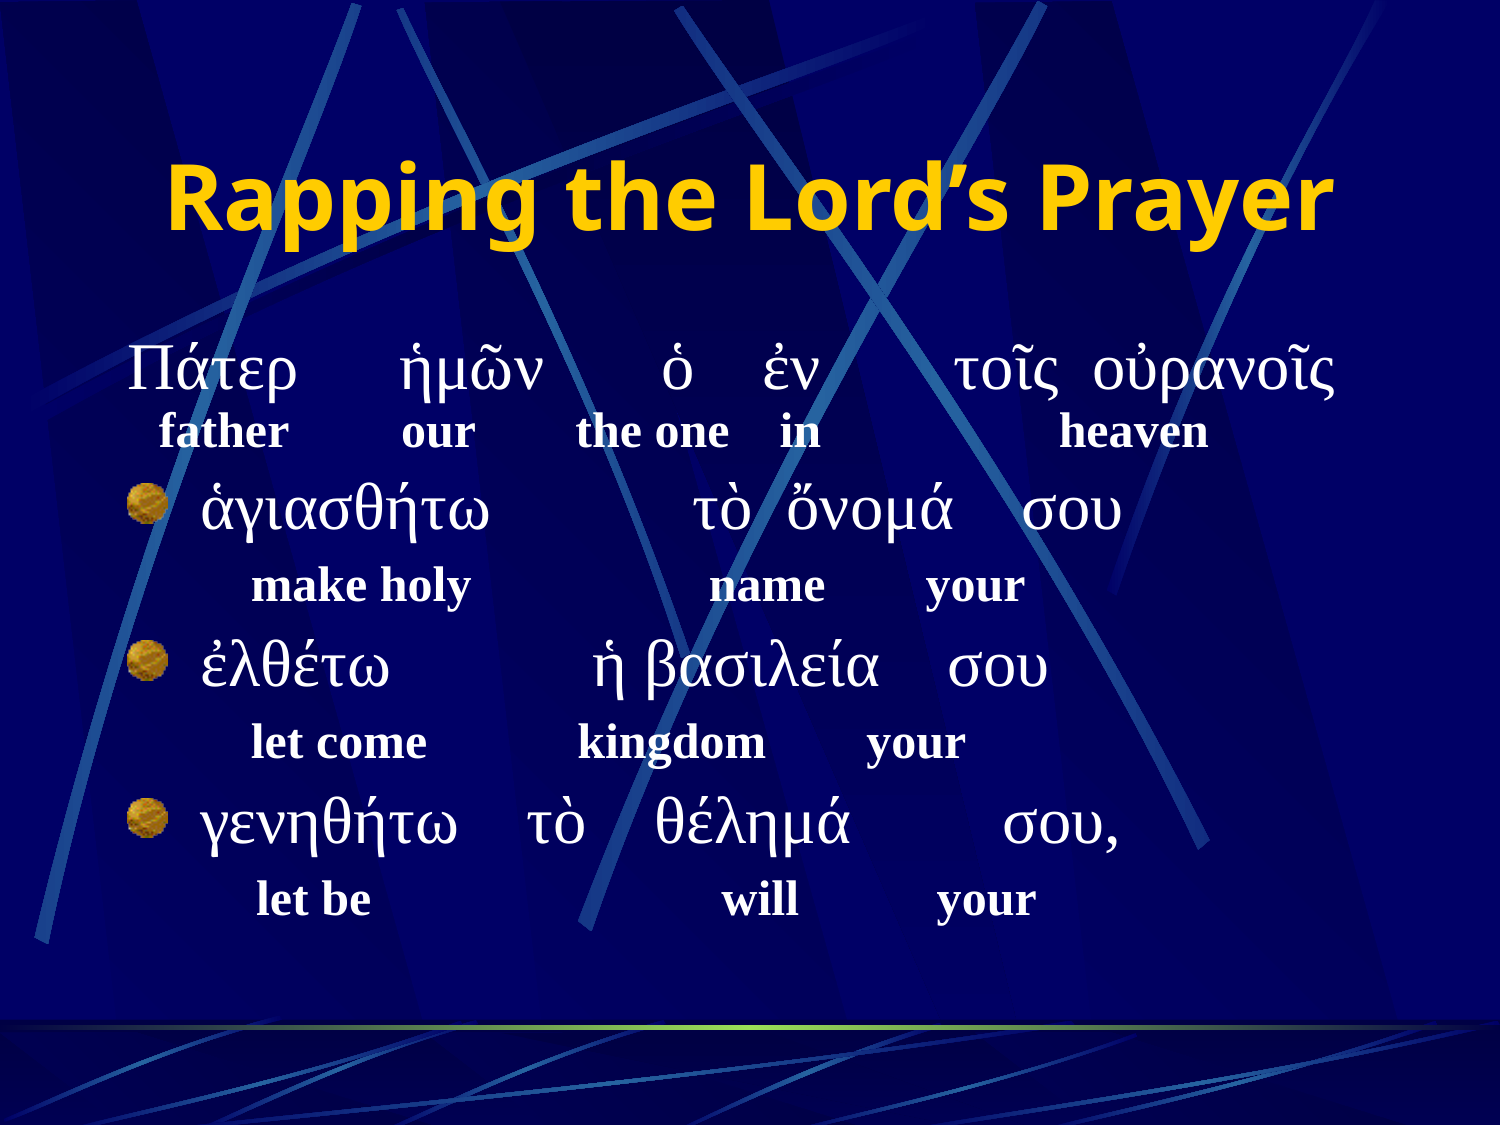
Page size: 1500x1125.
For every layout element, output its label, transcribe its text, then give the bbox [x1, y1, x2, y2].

picture [127, 640, 168, 681]
title Rapping the Lord’s Prayer [112, 76, 1388, 312]
list Πάτερ ἡμῶν ὁ ἐν τοῖς οὐρανοῖς father our the one in heaven ἁγιασθήτω τὸ ὄνομά σου make holy name your ἐλθέτω ἡ βασιλεία σου let come kingdom your γενηθήτω τὸ θέλημά σου, let be will your [112, 324, 1388, 1000]
picture [127, 798, 168, 838]
picture [127, 483, 168, 524]
